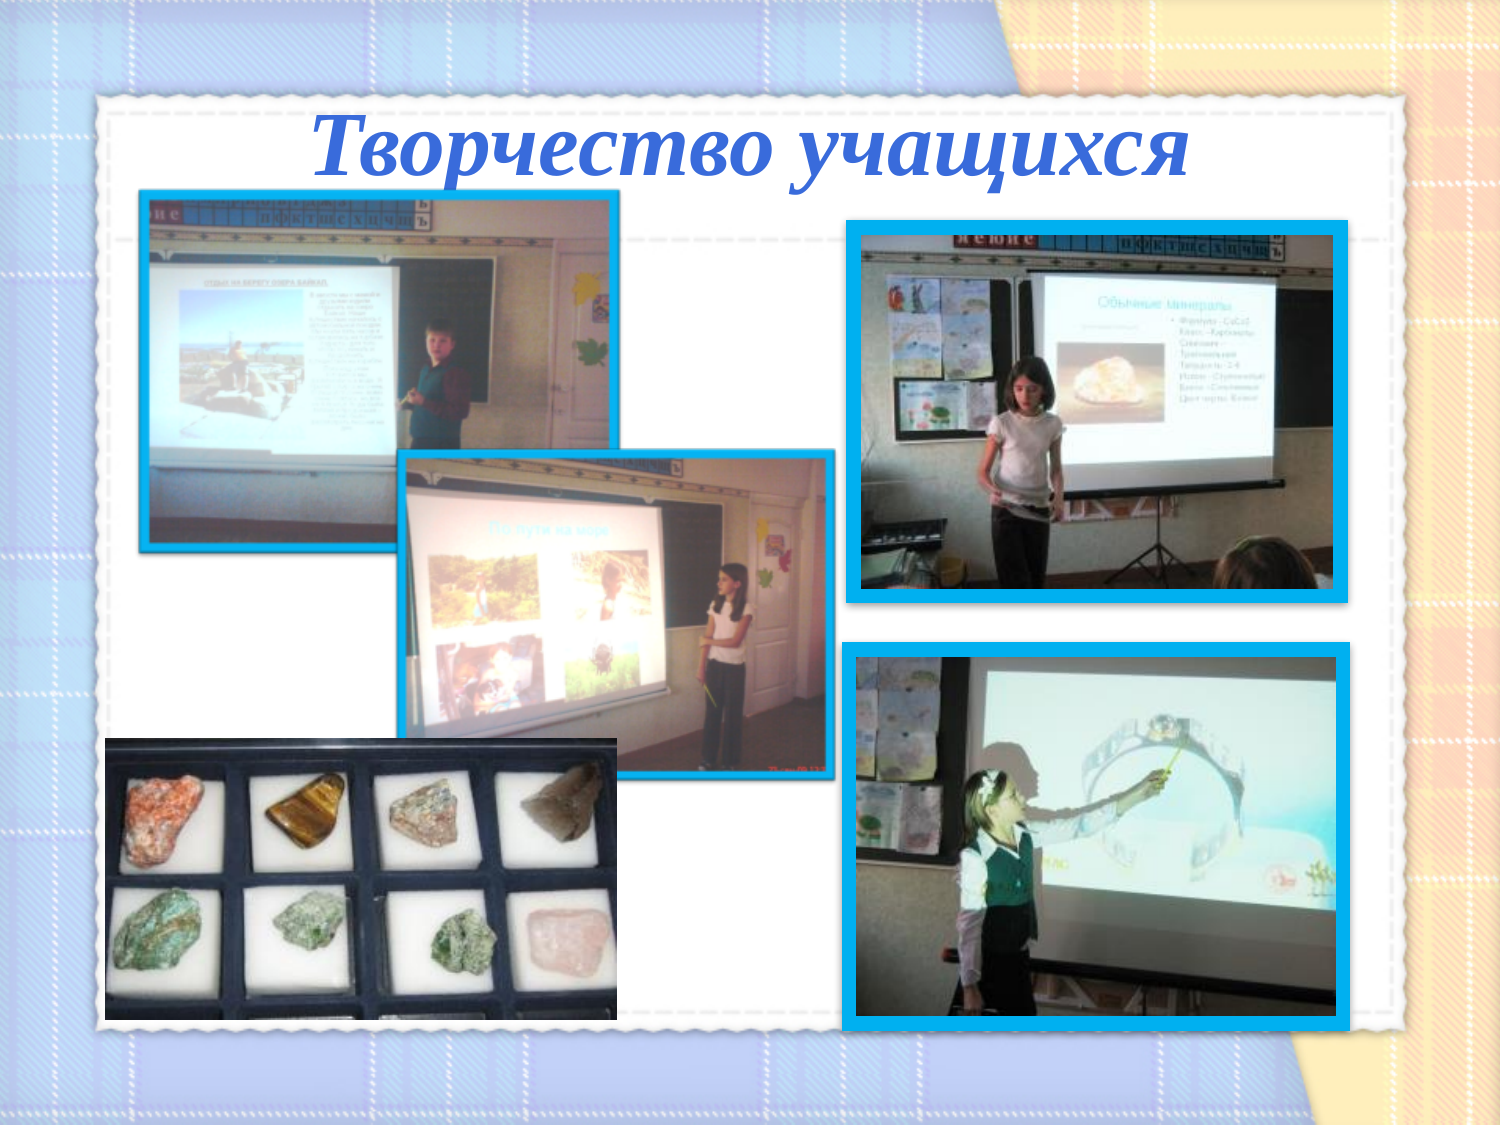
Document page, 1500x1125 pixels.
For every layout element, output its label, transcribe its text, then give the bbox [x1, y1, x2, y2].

title Творчество учащихся [75, 45, 1425, 233]
picture [0, 0, 1500, 1125]
